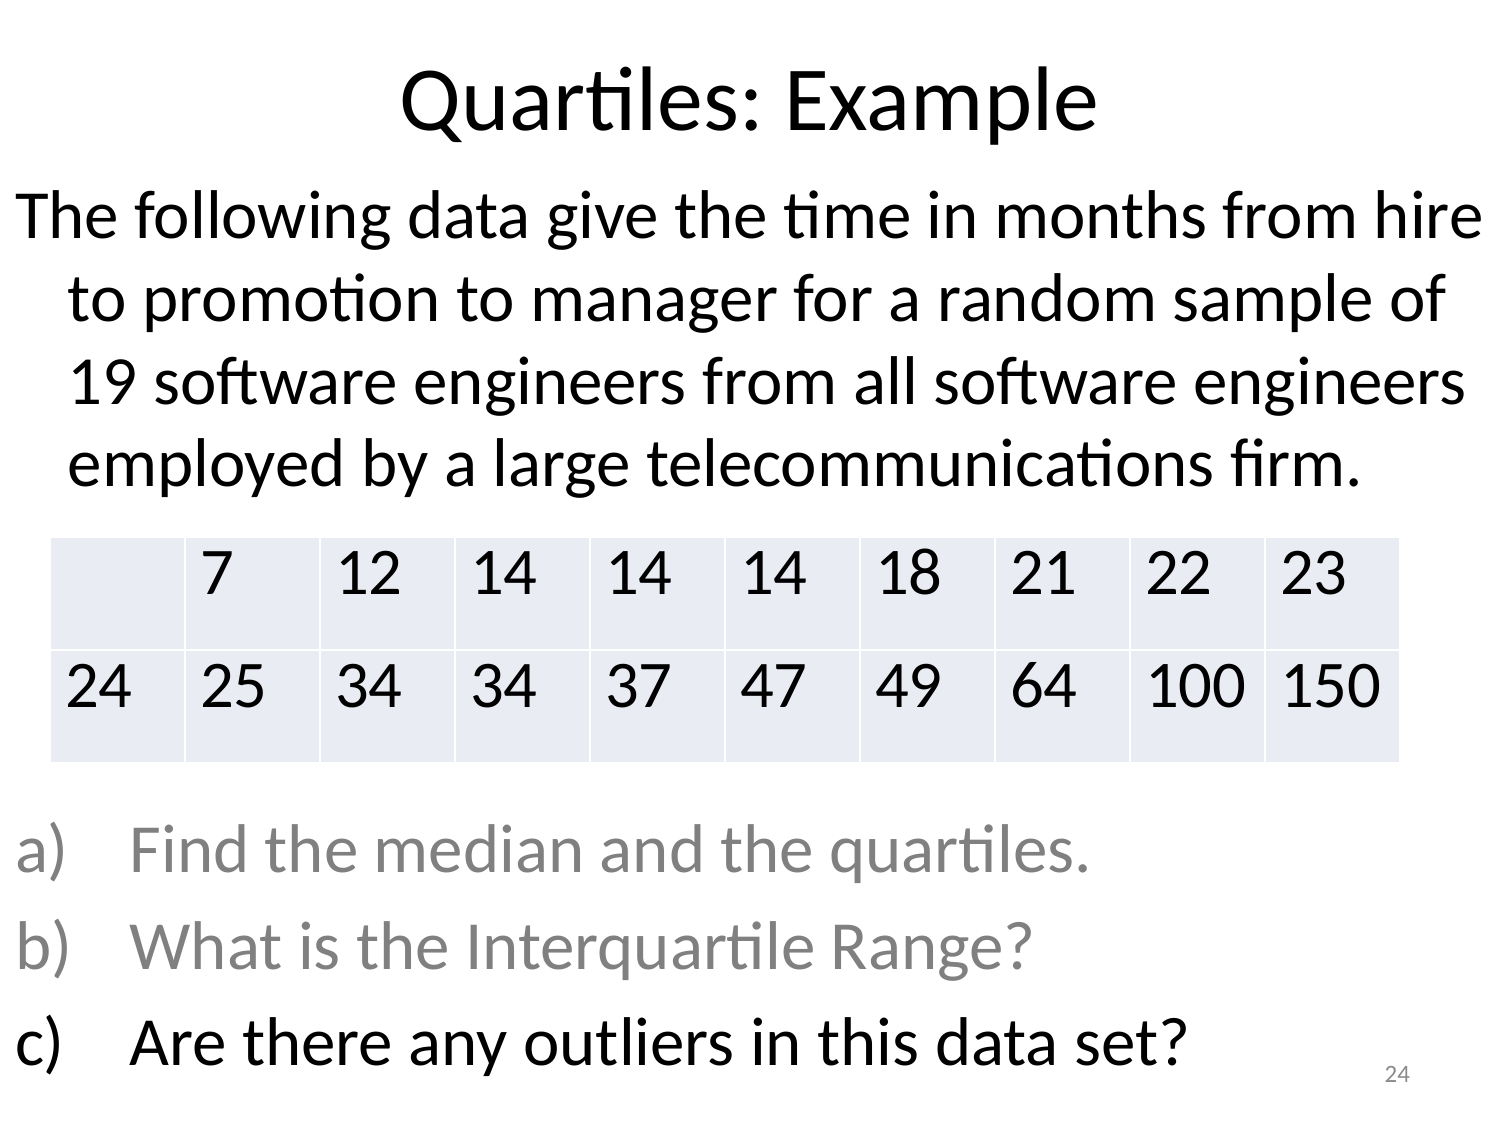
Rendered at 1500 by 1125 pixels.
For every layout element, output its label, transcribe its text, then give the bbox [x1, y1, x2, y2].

table_header 7 [186, 538, 319, 649]
title Quartiles: Example [75, 0, 1425, 162]
table_header 14 [591, 538, 724, 649]
slide_number 24 [1074, 1042, 1425, 1103]
table_cell 34 [456, 651, 589, 762]
table_header 21 [996, 538, 1129, 649]
table_cell 49 [861, 651, 994, 762]
table_cell 150 [1266, 651, 1399, 762]
table_header 18 [861, 538, 994, 649]
table_cell 25 [186, 651, 319, 762]
table_cell 34 [321, 651, 454, 762]
table_header [51, 538, 184, 649]
table_cell 64 [996, 651, 1129, 762]
table_cell 24 [51, 651, 184, 762]
table_cell 37 [591, 651, 724, 762]
table_cell 100 [1131, 651, 1264, 762]
table_header 14 [726, 538, 859, 649]
table_header 22 [1131, 538, 1264, 649]
list The following data give the time in months from hire to promotion to manager for a random sample of 19 software engineers from all software engineers employed by a large telecommunications firm. Find the median and the quartiles. What is the Interquartile Range? Are there any outliers in this data set? [0, 162, 1500, 1125]
table_header 12 [321, 538, 454, 649]
table_cell 47 [726, 651, 859, 762]
table_header 14 [456, 538, 589, 649]
table_header 23 [1266, 538, 1399, 649]
